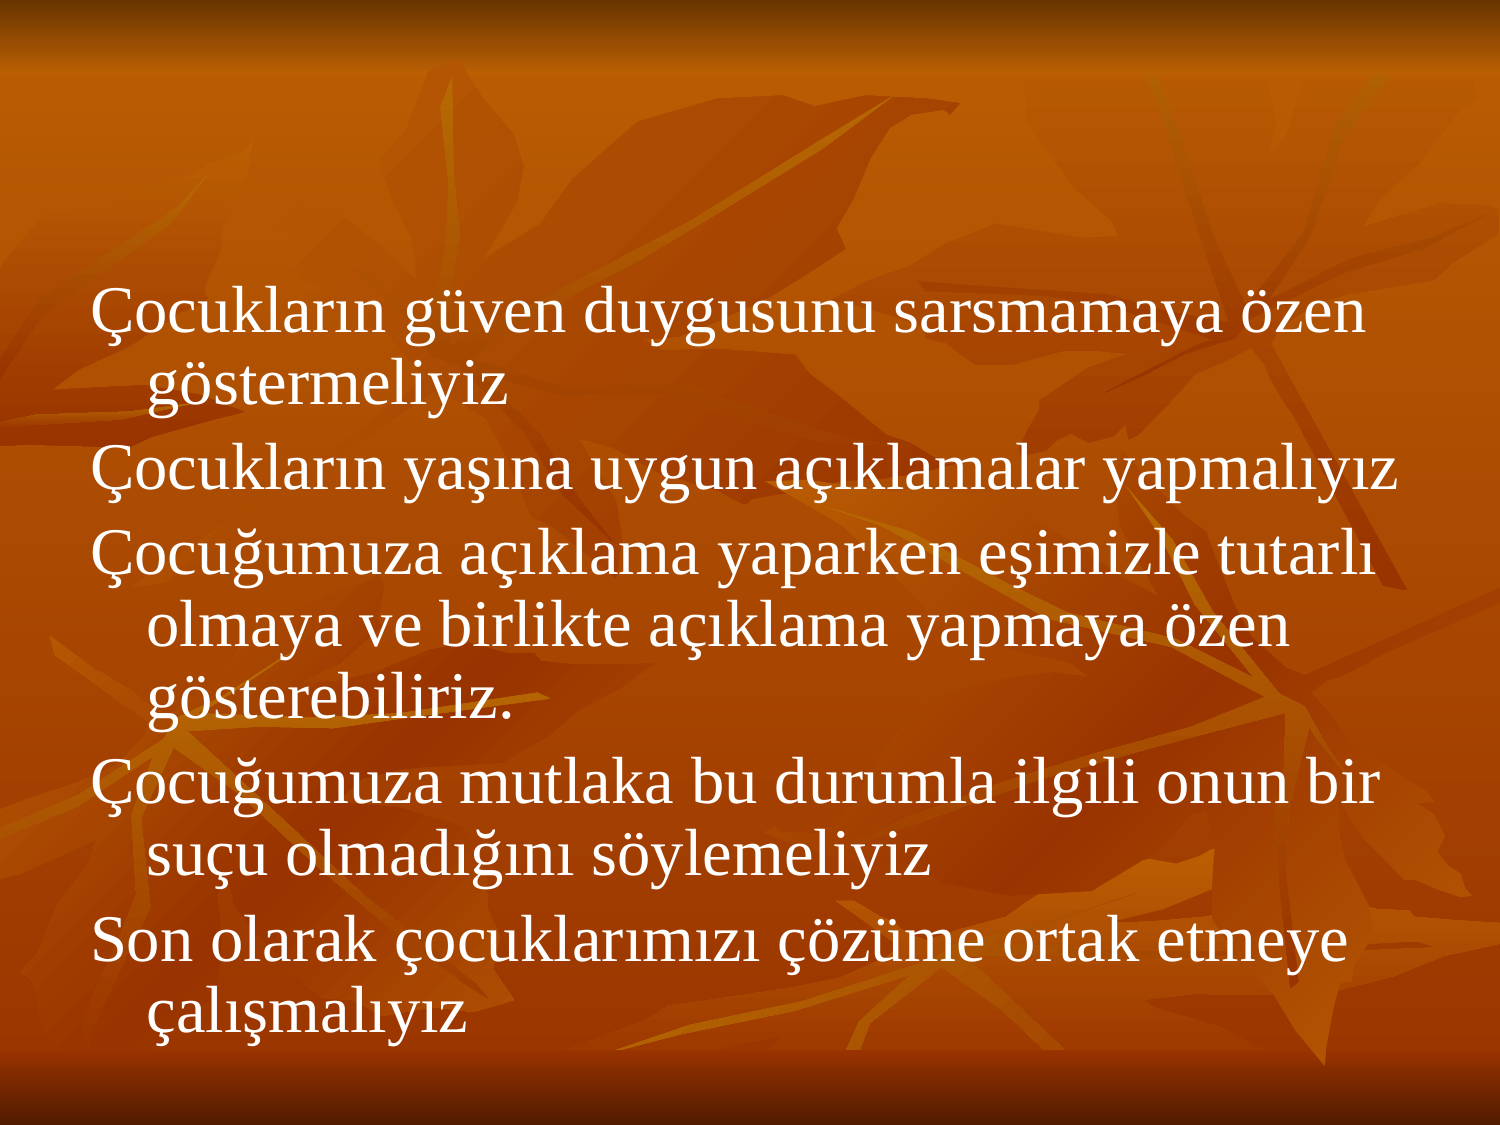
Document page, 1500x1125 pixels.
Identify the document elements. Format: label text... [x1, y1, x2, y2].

list Çocukların güven duygusunu sarsmamaya özen göstermeliyiz Çocukların yaşına uygun açıklamalar yapmalıyız Çocuğumuza açıklama yaparken eşimizle tutarlı olmaya ve birlikte açıklama yapmaya özen gösterebiliriz. Çocuğumuza mutlaka bu durumla ilgili onun bir suçu olmadığını söylemeliyiz Son olarak çocuklarımızı çözüme ortak etmeye çalışmalıyız [74, 266, 1426, 1006]
